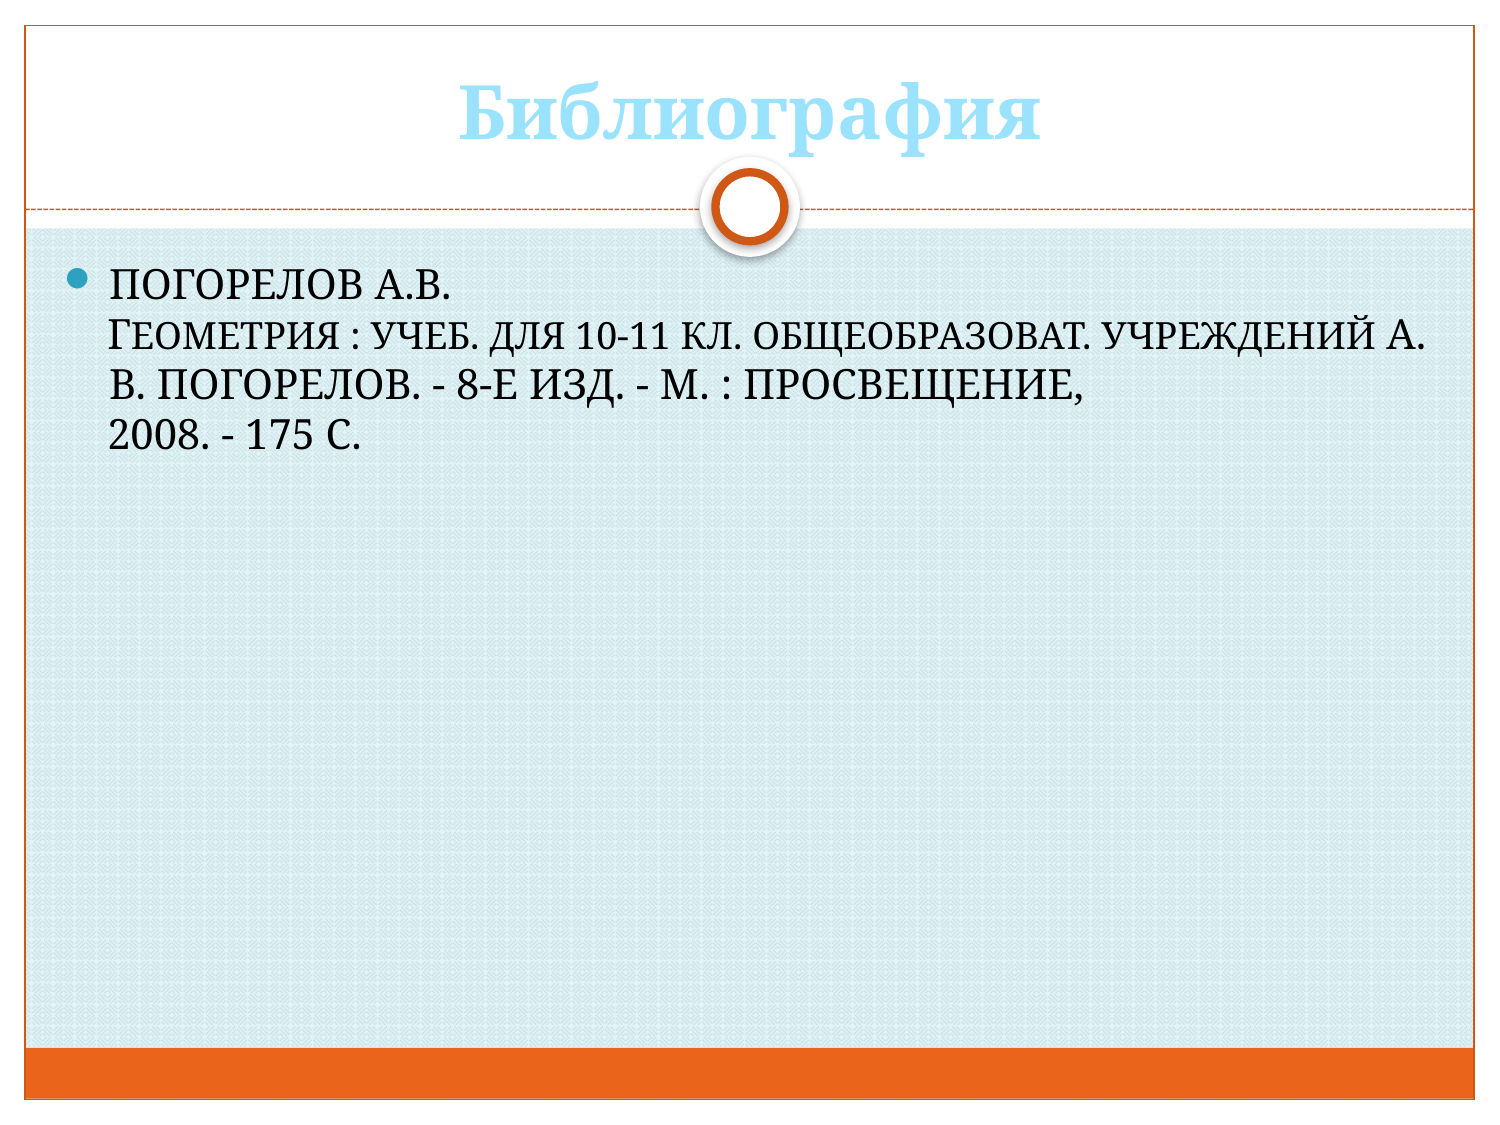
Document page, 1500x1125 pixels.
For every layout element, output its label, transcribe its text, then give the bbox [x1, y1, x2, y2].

list ПОГОРЕЛОВ А.В. ГЕОМЕТРИЯ : УЧЕБ. ДЛЯ 10-11 КЛ. ОБЩЕОБРАЗОВАТ. УЧРЕЖДЕНИЙ А. В. ПОГОРЕЛОВ. - 8-Е ИЗД. - М. : ПРОСВЕЩЕНИЕ, 2008. - 175 С. [49, 250, 1445, 1001]
title Библиография [49, 37, 1450, 162]
